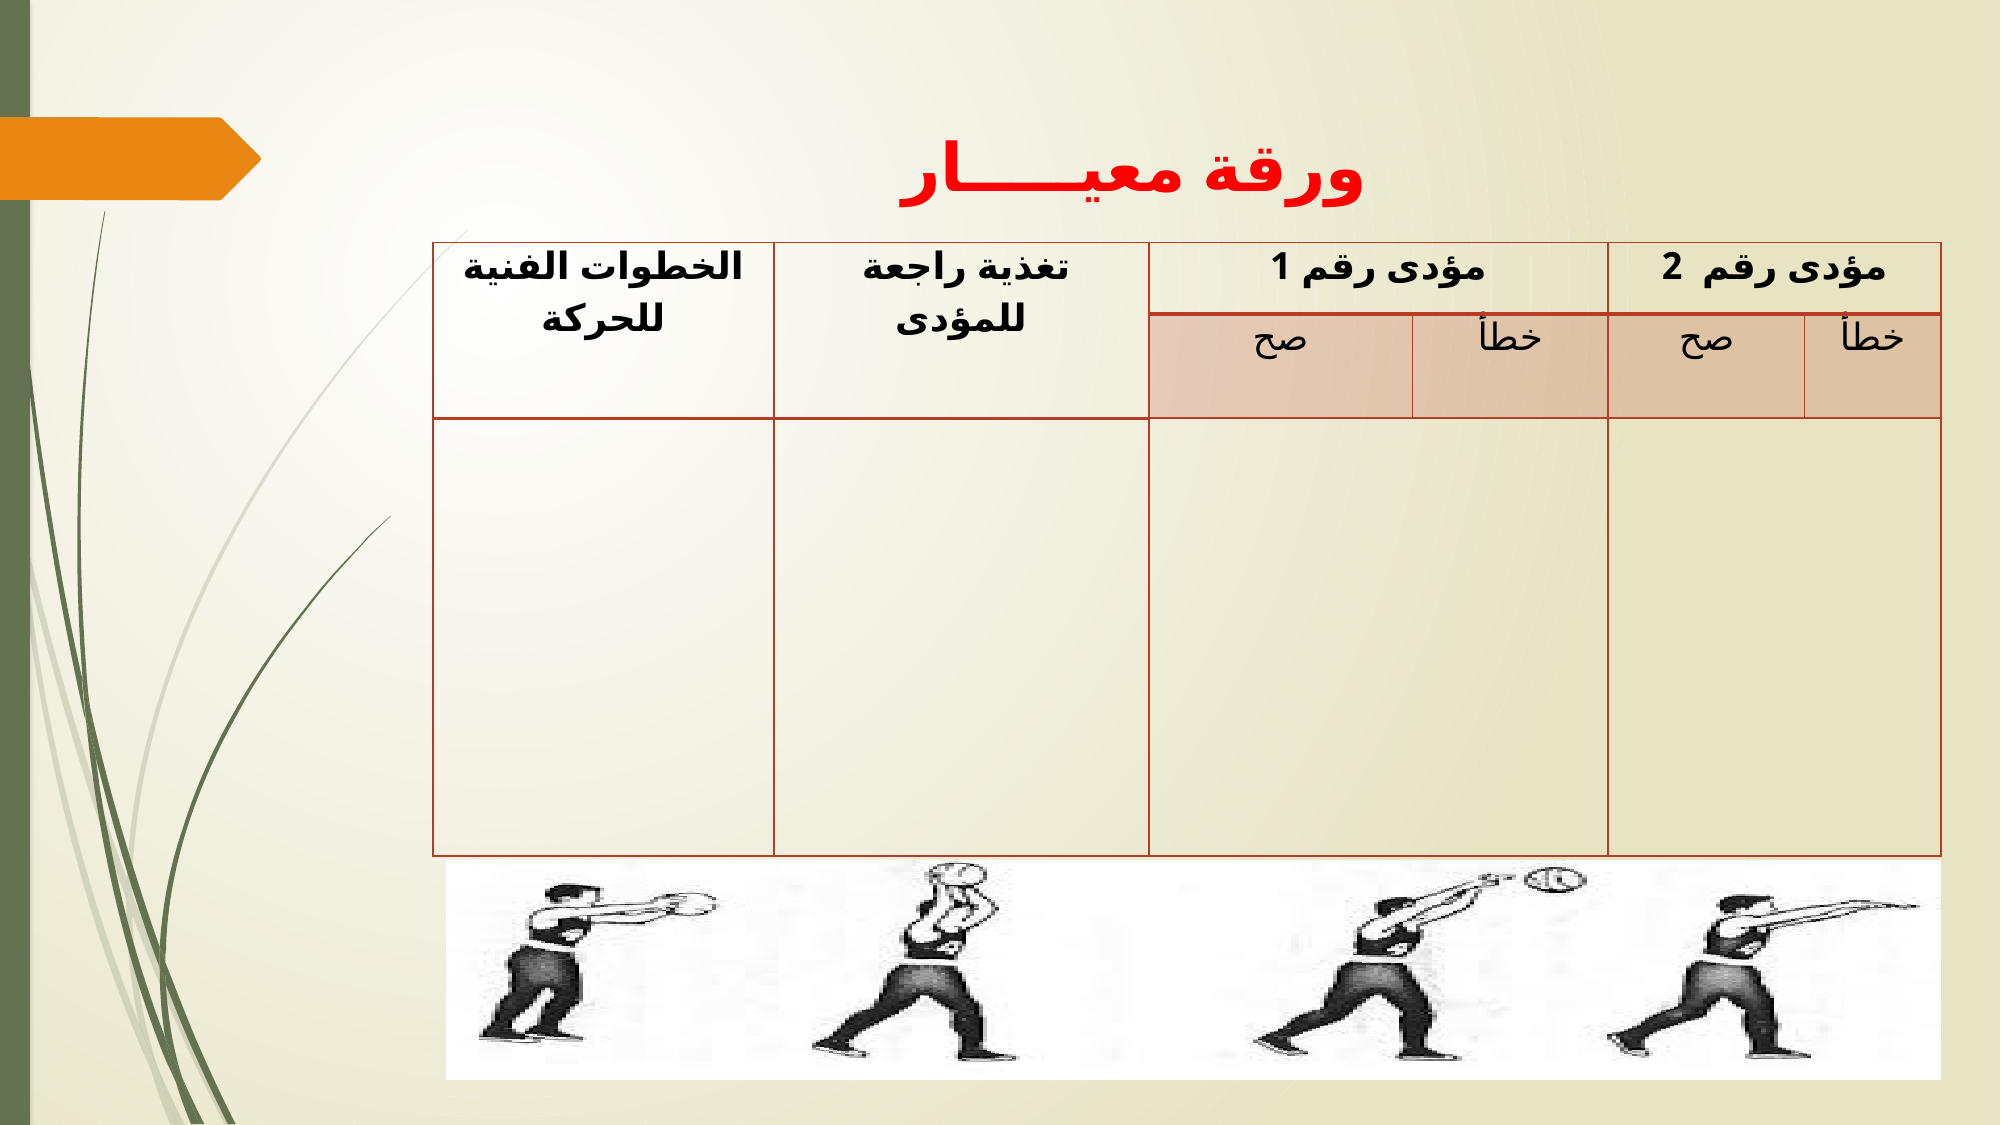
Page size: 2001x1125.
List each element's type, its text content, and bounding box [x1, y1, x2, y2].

table_header مؤدى رقم 1 [1150, 243, 1607, 312]
text_box ورقة معيـــــار [788, 116, 1383, 214]
table_header الخطوات الفنية للحركة [434, 243, 773, 417]
table_header تغذية راجعة للمؤدى [775, 243, 1148, 417]
picture [445, 860, 1941, 1080]
table_header مؤدى رقم 2 [1609, 243, 1940, 312]
table_cell [1150, 419, 1607, 855]
table_cell [434, 420, 773, 855]
table_cell خطأ [1413, 316, 1607, 417]
table_cell [775, 420, 1148, 855]
table_cell صح [1609, 316, 1804, 417]
table_cell صح [1150, 316, 1412, 417]
table_cell خطأ [1805, 316, 1940, 417]
table_cell [1609, 419, 1940, 855]
